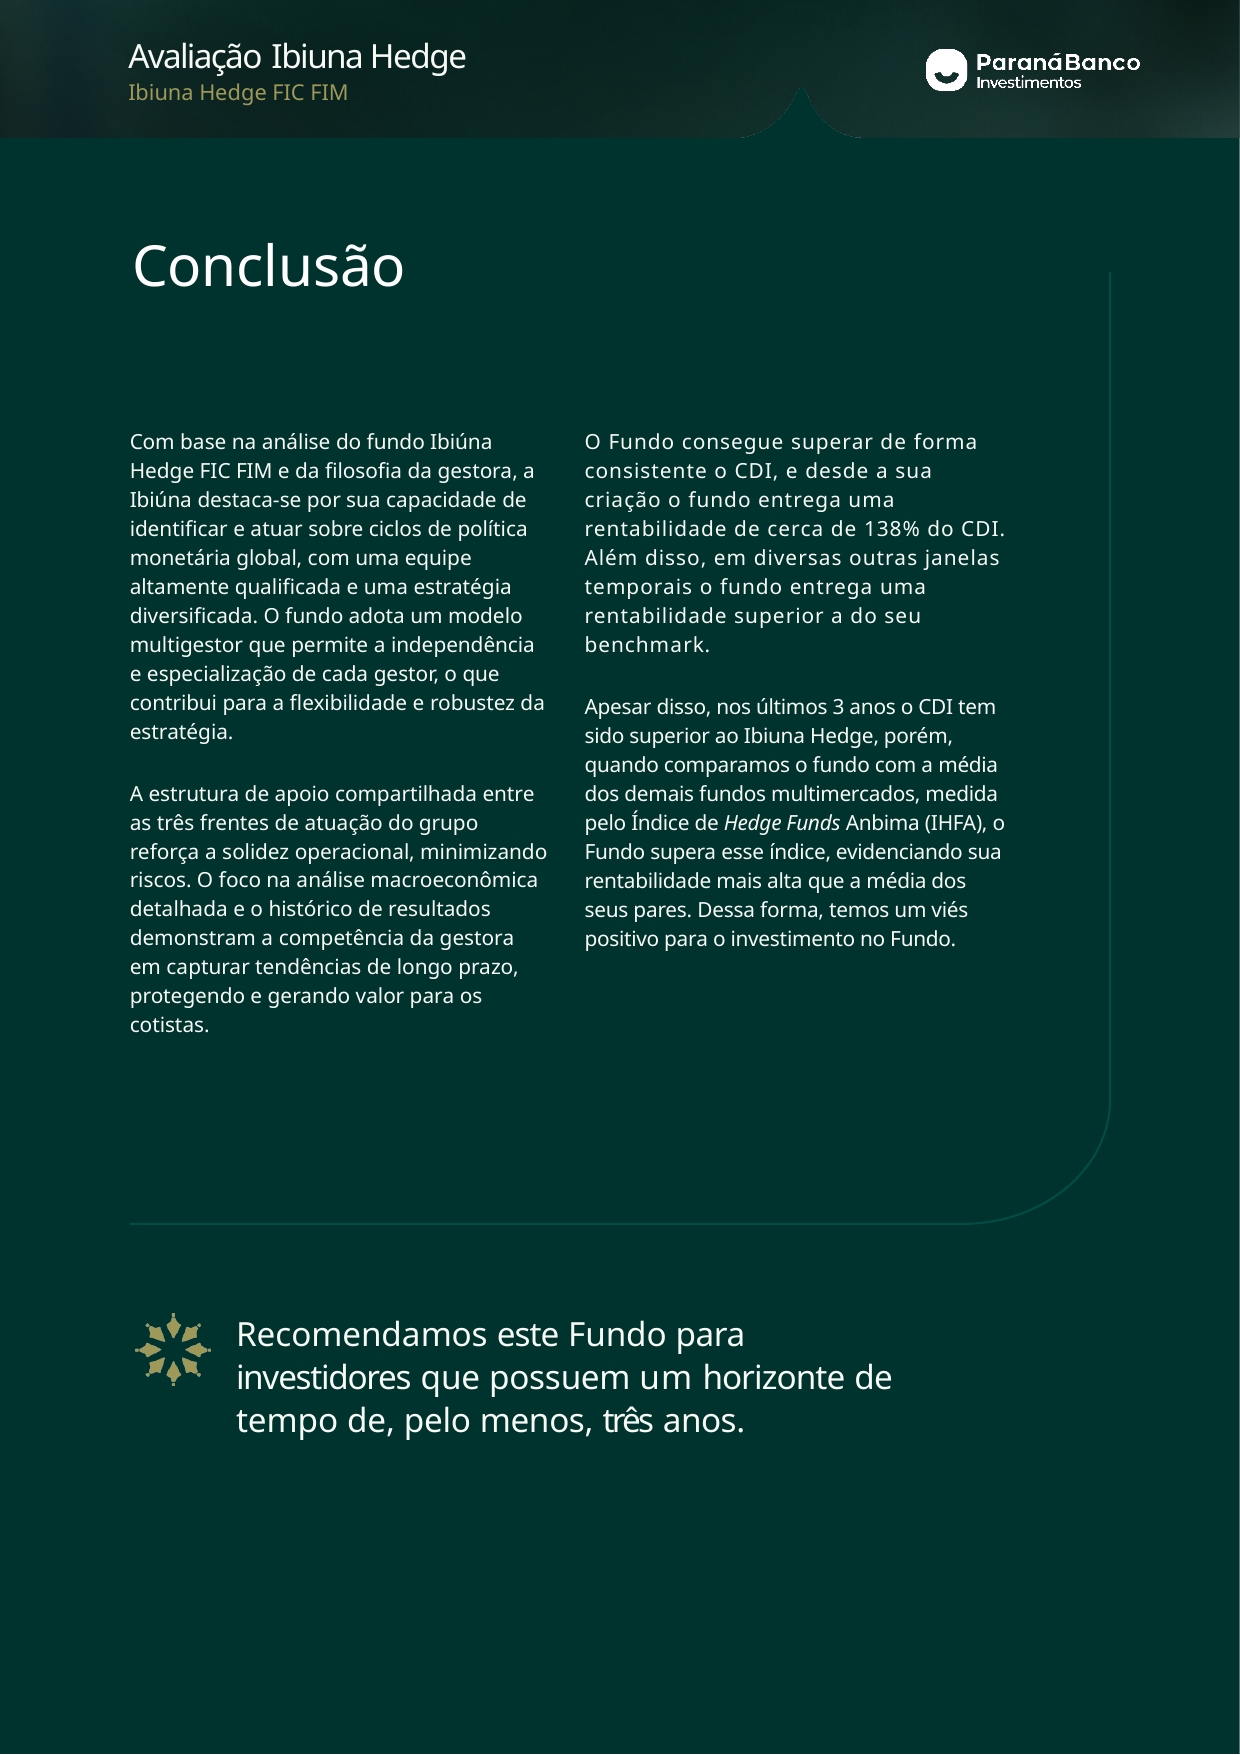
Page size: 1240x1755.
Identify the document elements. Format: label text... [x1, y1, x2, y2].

text_box Com base na análise do fundo Ibiúna Hedge FIC FIM e da filosofia da gestora, a Ibiúna destaca-se por sua capacidade de identificar e atuar sobre ciclos de política monetária global, com uma equipe altamente qualificada e uma estratégia diversificada. O fundo adota um modelo multigestor que permite a independência e especialização de cada gestor, o que contribui para a flexibilidade e robustez da estratégia. A estrutura de apoio compartilhada entre as três frentes de atuação do grupo reforça a solidez operacional, minimizando riscos. O foco na análise macroeconômica detalhada e o histórico de resultados demonstram a competência da gestora em capturar tendências de longo prazo, protegendo e gerando valor para os cotistas. [127, 422, 552, 1068]
text_box Recomendamos este Fundo para investidores que possuem um horizonte de tempo de, pelo menos, três anos. [234, 1307, 927, 1440]
picture [135, 1313, 212, 1386]
text_box O Fundo consegue superar de forma consistente o CDI, e desde a sua criação o fundo entrega uma rentabilidade de cerca de 138% do CDI. Além disso, em diversas outras janelas temporais o fundo entrega uma rentabilidade superior a do seu benchmark. Apesar disso, nos últimos 3 anos o CDI tem sido superior ao Ibiuna Hedge, porém, quando comparamos o fundo com a média dos demais fundos multimercados, medida pelo Índice de Hedge Funds Anbima (IHFA), o Fundo supera esse índice, evidenciando sua rentabilidade mais alta que a média dos seus pares. Dessa forma, temos um viés positivo para o investimento no Fundo. [582, 423, 953, 784]
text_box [0, 0, 1240, 139]
text_box [129, 272, 1111, 1224]
title Conclusão [126, 139, 508, 411]
